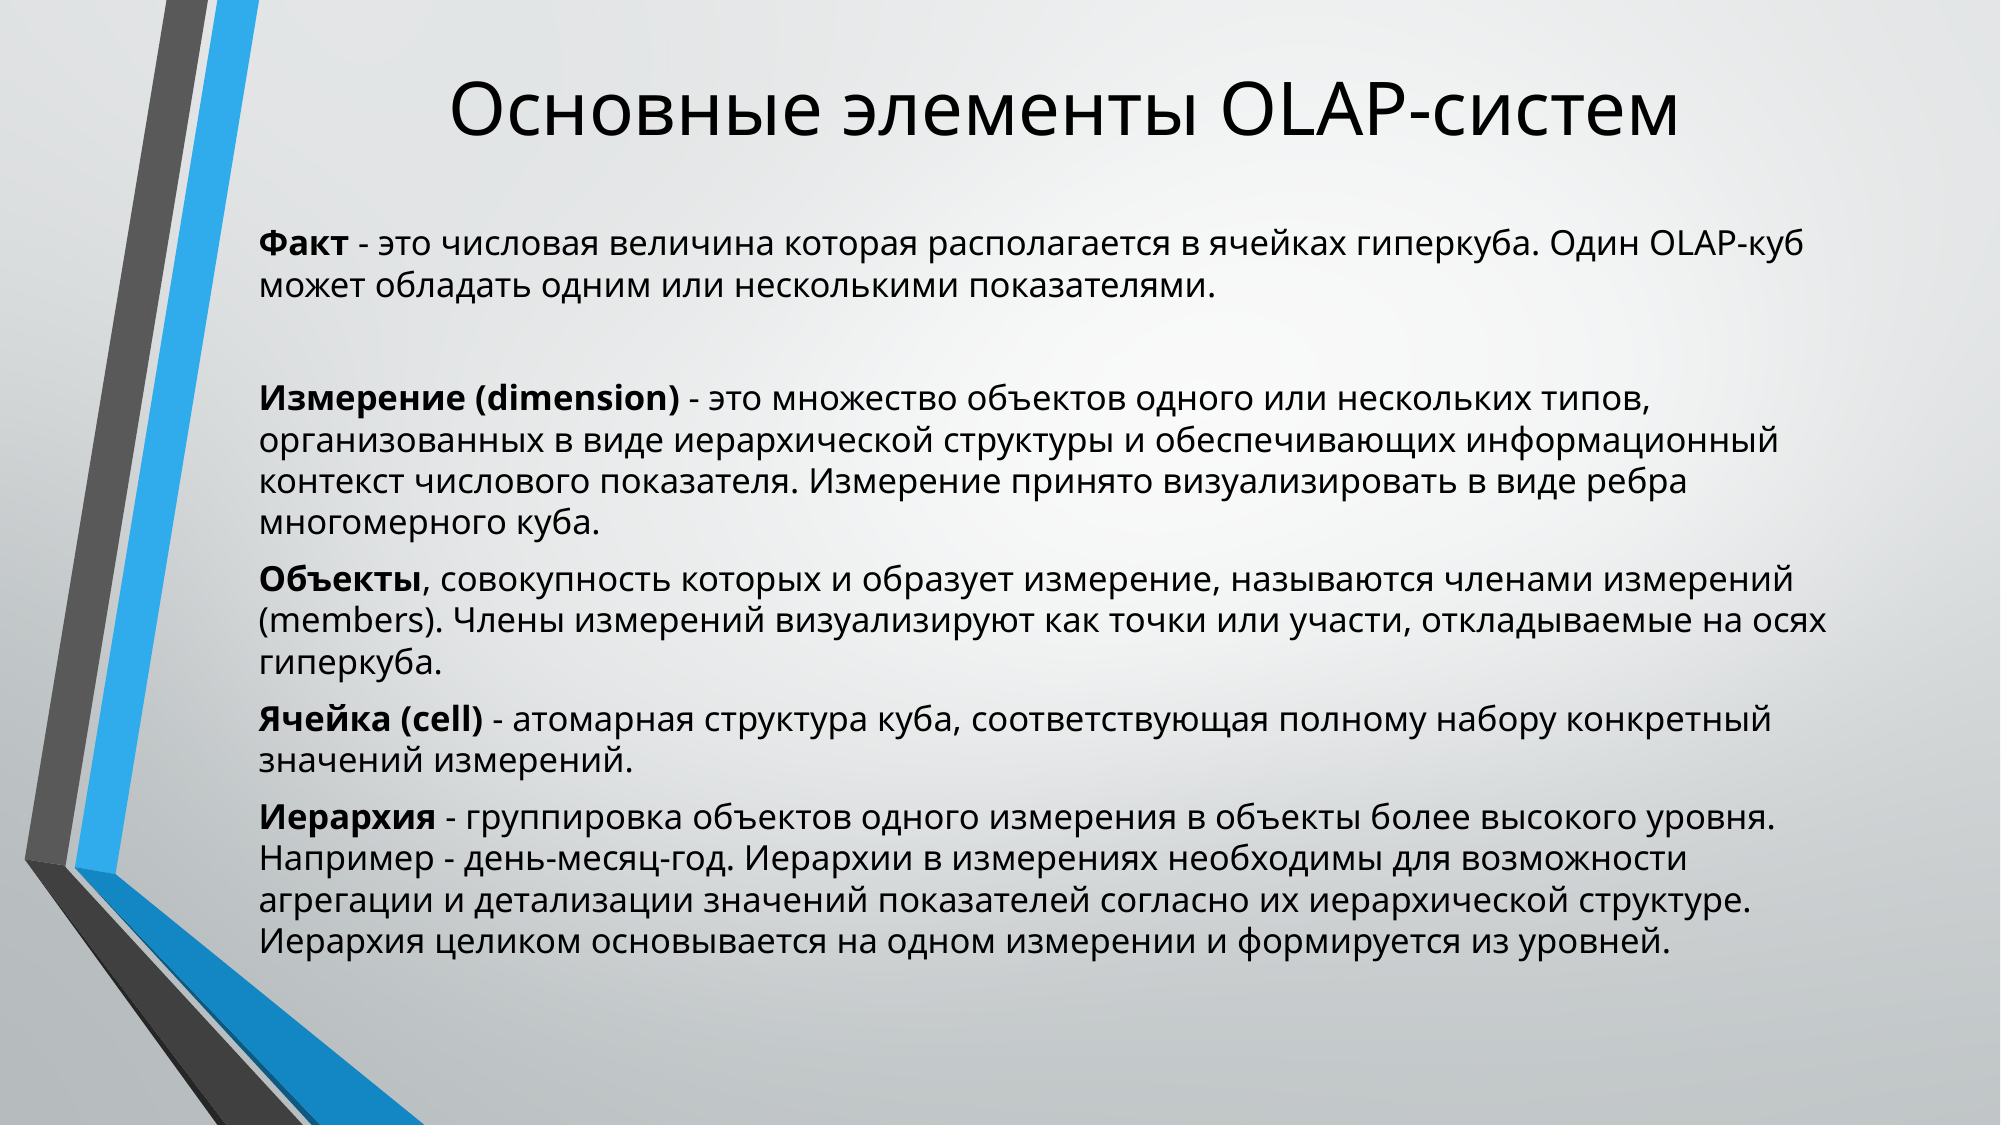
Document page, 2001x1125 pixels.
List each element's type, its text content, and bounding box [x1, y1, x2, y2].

title Основные элементы OLAP-систем [243, 54, 1887, 159]
list Факт - это числовая величина которая располагается в ячейках гиперкуба. Один OLAP-куб может обладать одним или несколькими показателями. Измерение (dimension) - это множество объектов одного или нескольких типов, организованных в виде иерархической структуры и обеспечивающих информационный контекст числового показателя. Измерение принято визуализировать в виде ребра многомерного куба. Объекты, совокупность которых и образует измерение, называются членами измерений (members). Члены измерений визуализируют как точки или участи, откладываемые на осях гиперкуба. Ячейка (cell) - атомарная структура куба, соответствующая полному набору конкретный значений измерений. Иерархия - группировка объектов одного измерения в объекты более высокого уровня. Например - день-месяц-год. Иерархии в измерениях необходимы для возможности агрегации и детализации значений показателей согласно их иерархической структуре. Иерархия целиком основывается на одном измерении и формируется из уровней. [243, 213, 1887, 978]
